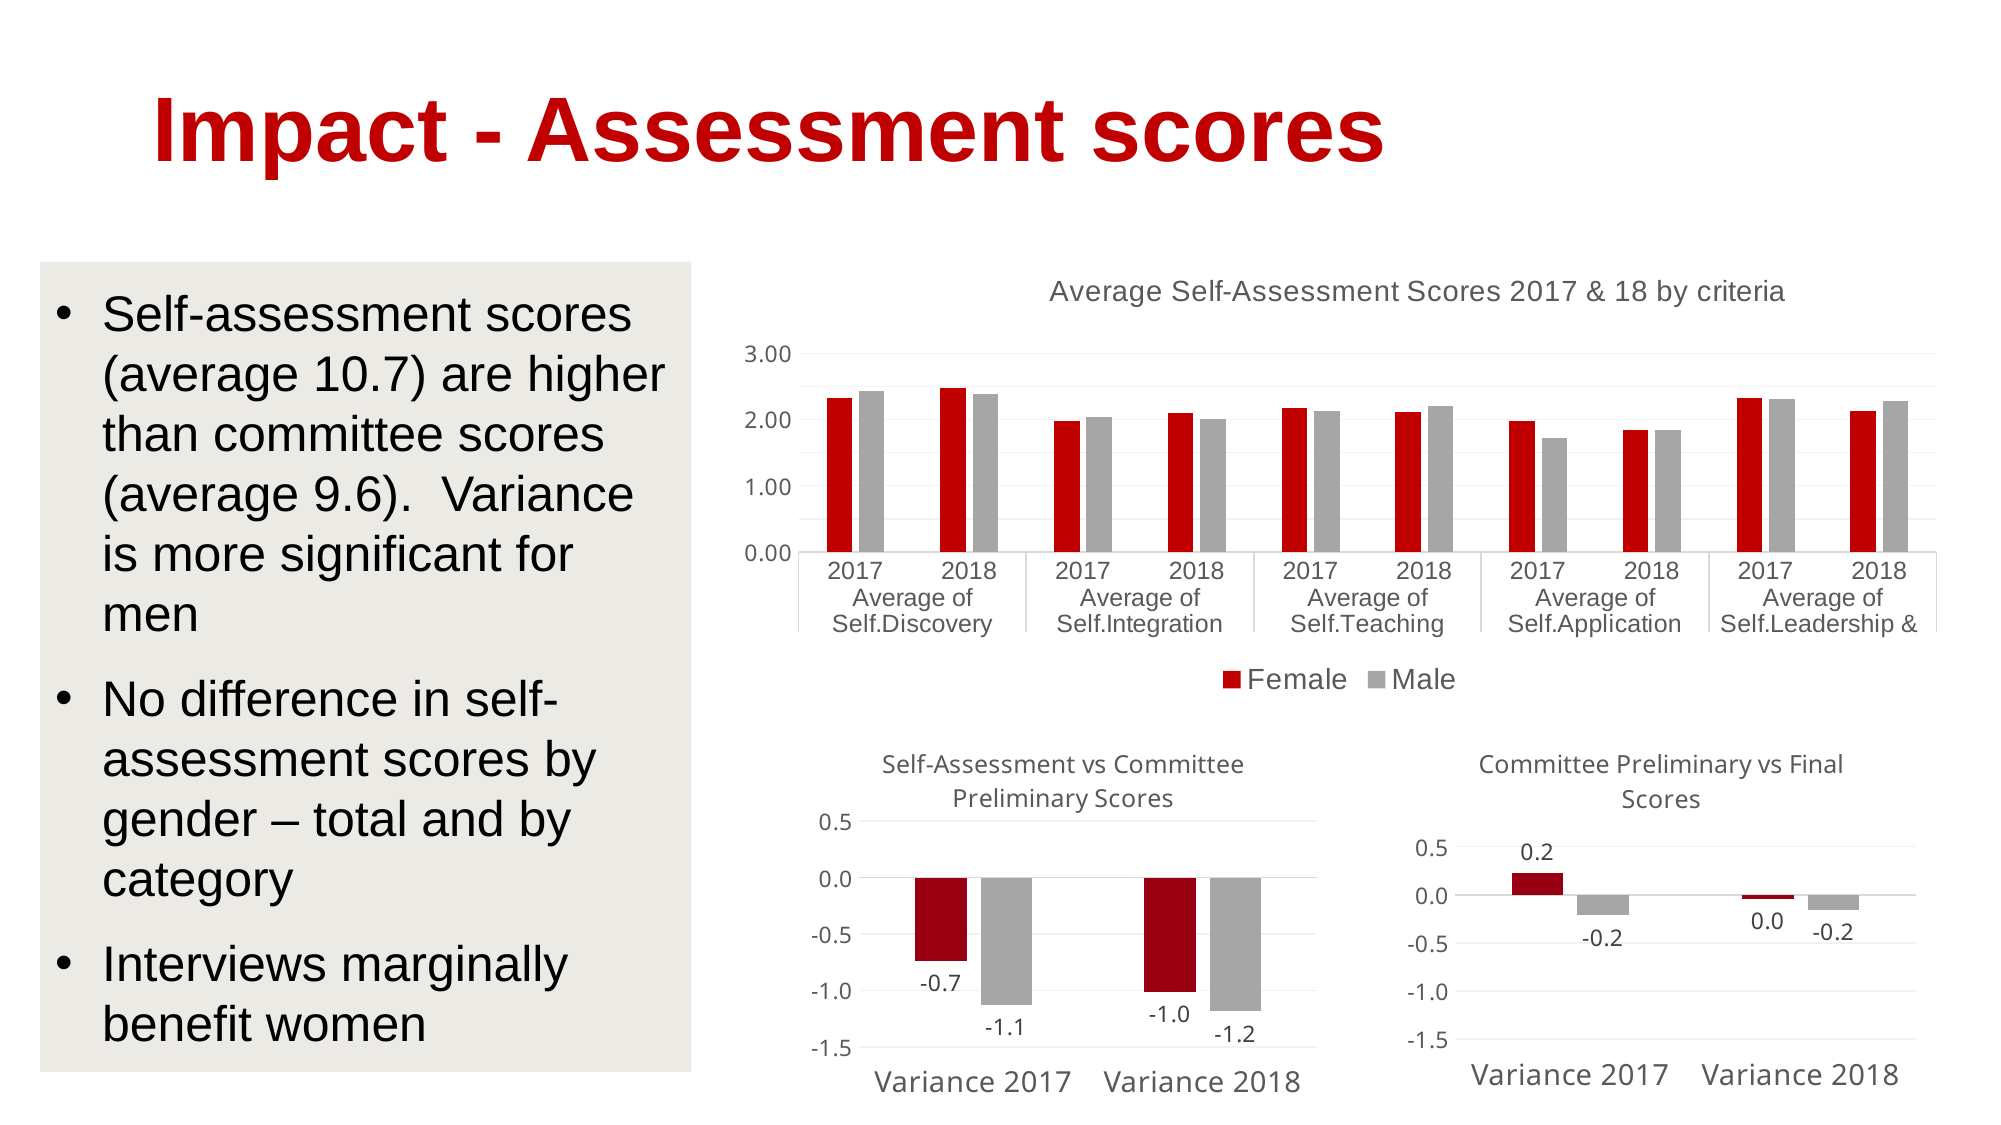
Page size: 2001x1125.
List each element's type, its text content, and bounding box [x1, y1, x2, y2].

chart [1396, 724, 1927, 1103]
chart [719, 261, 1962, 703]
text_box Self-assessment scores (average 10.7) are higher than committee scores (average 9.6). Variance is more significant for men No difference in self-assessment scores by gender – total and by category Interviews marginally benefit women [40, 261, 692, 1072]
chart [786, 724, 1341, 1103]
title Impact - Assessment scores [137, 23, 1863, 241]
